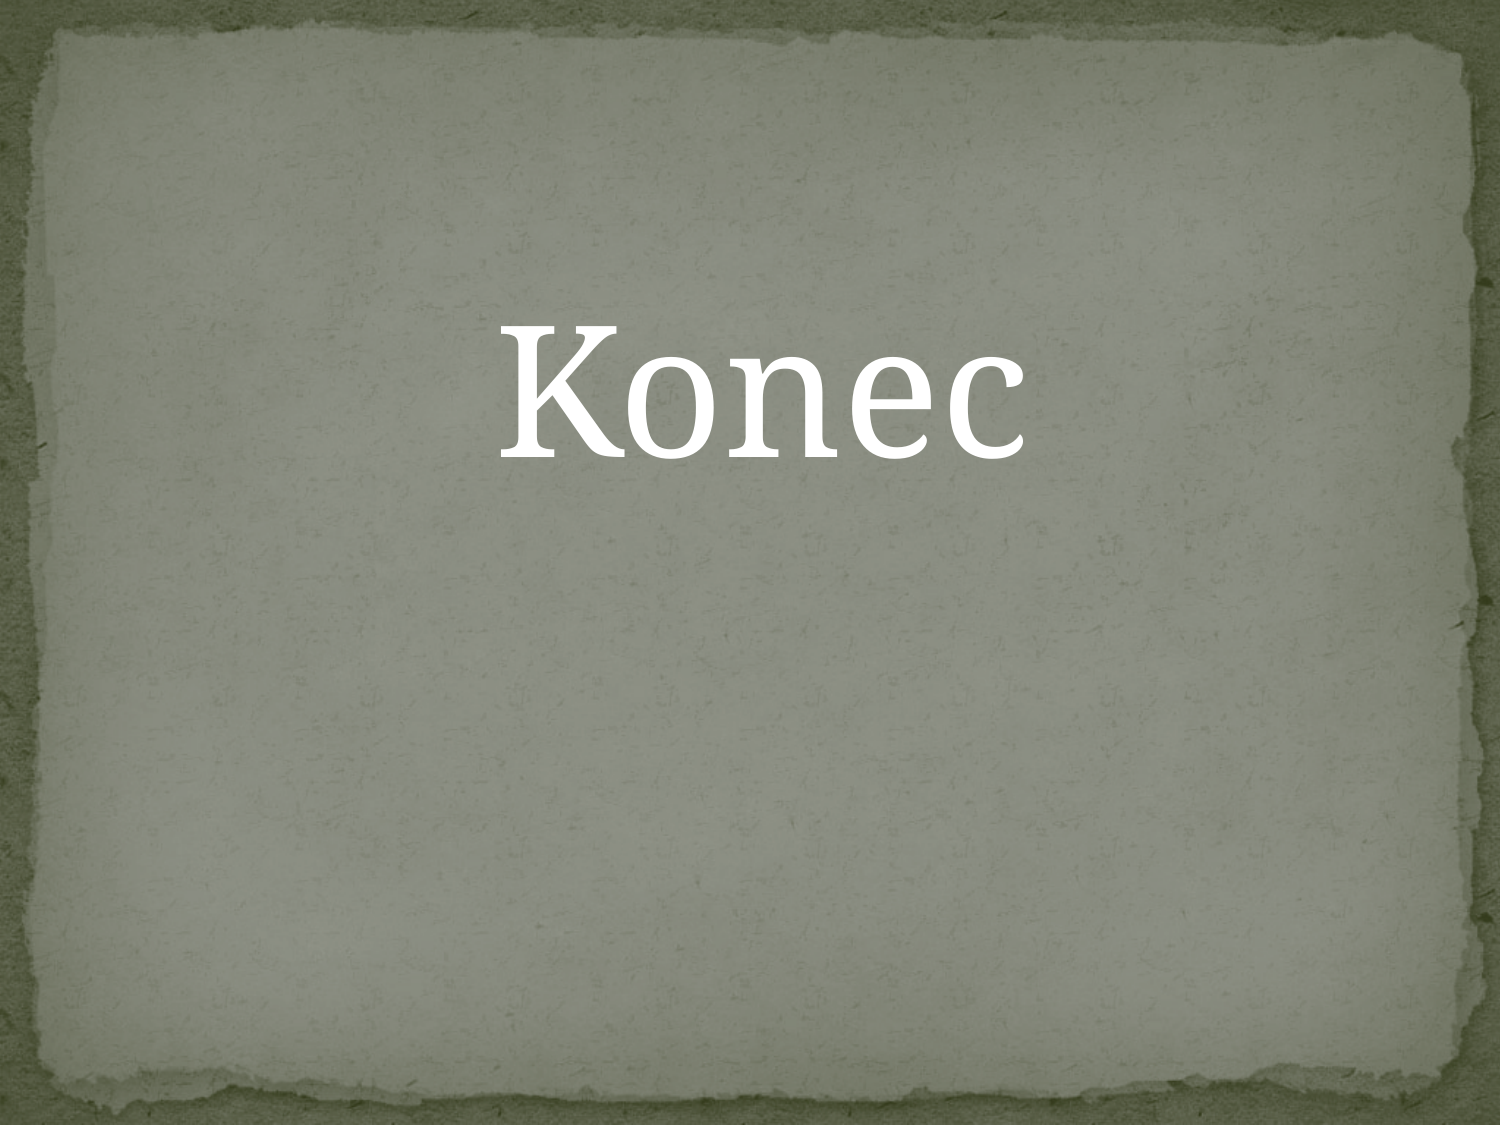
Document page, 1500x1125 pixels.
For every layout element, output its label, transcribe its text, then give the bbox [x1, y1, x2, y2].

list Konec [17, 267, 1368, 1053]
